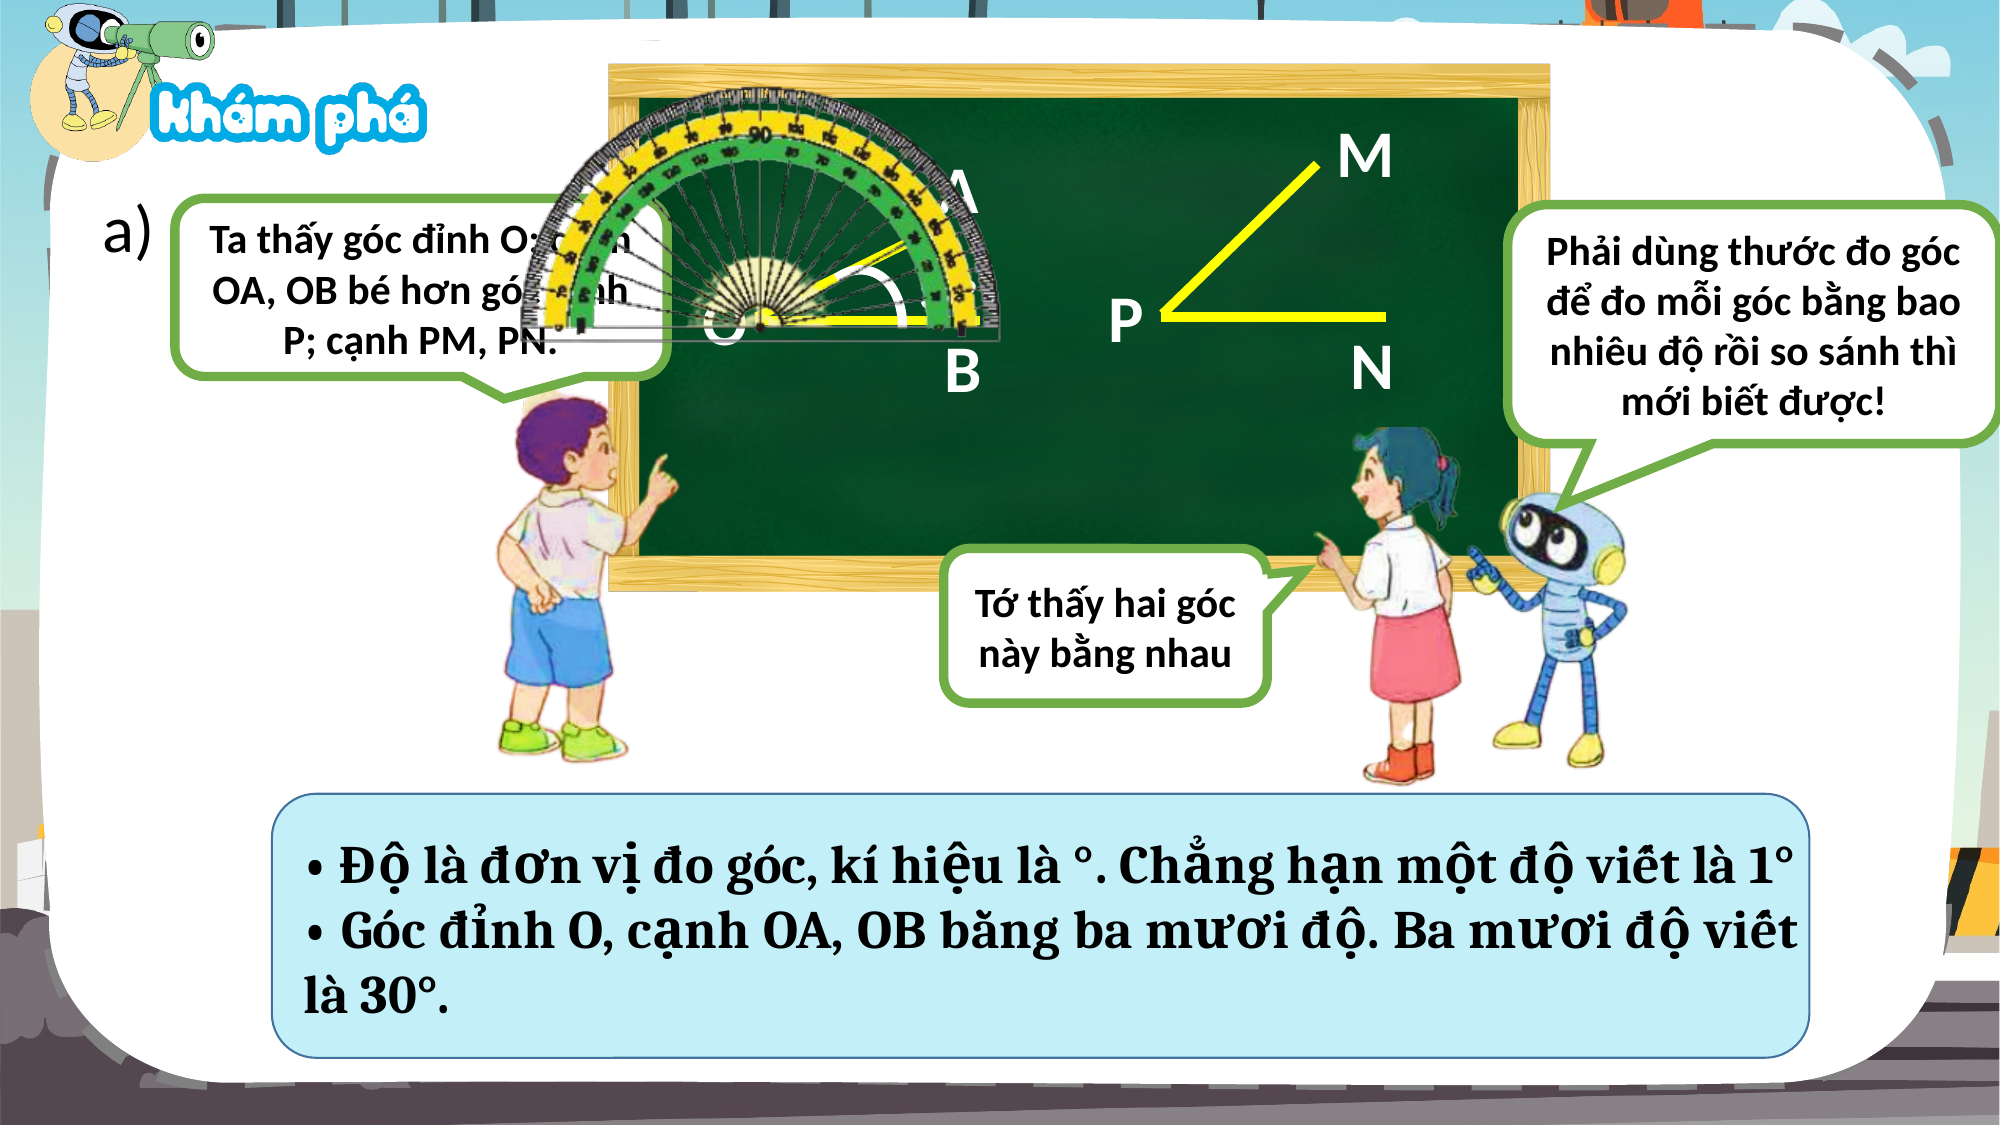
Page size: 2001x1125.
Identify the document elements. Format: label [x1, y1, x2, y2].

text_box [1093, 103, 1425, 412]
picture [0, 0, 2000, 1125]
text_box [687, 354, 1019, 415]
